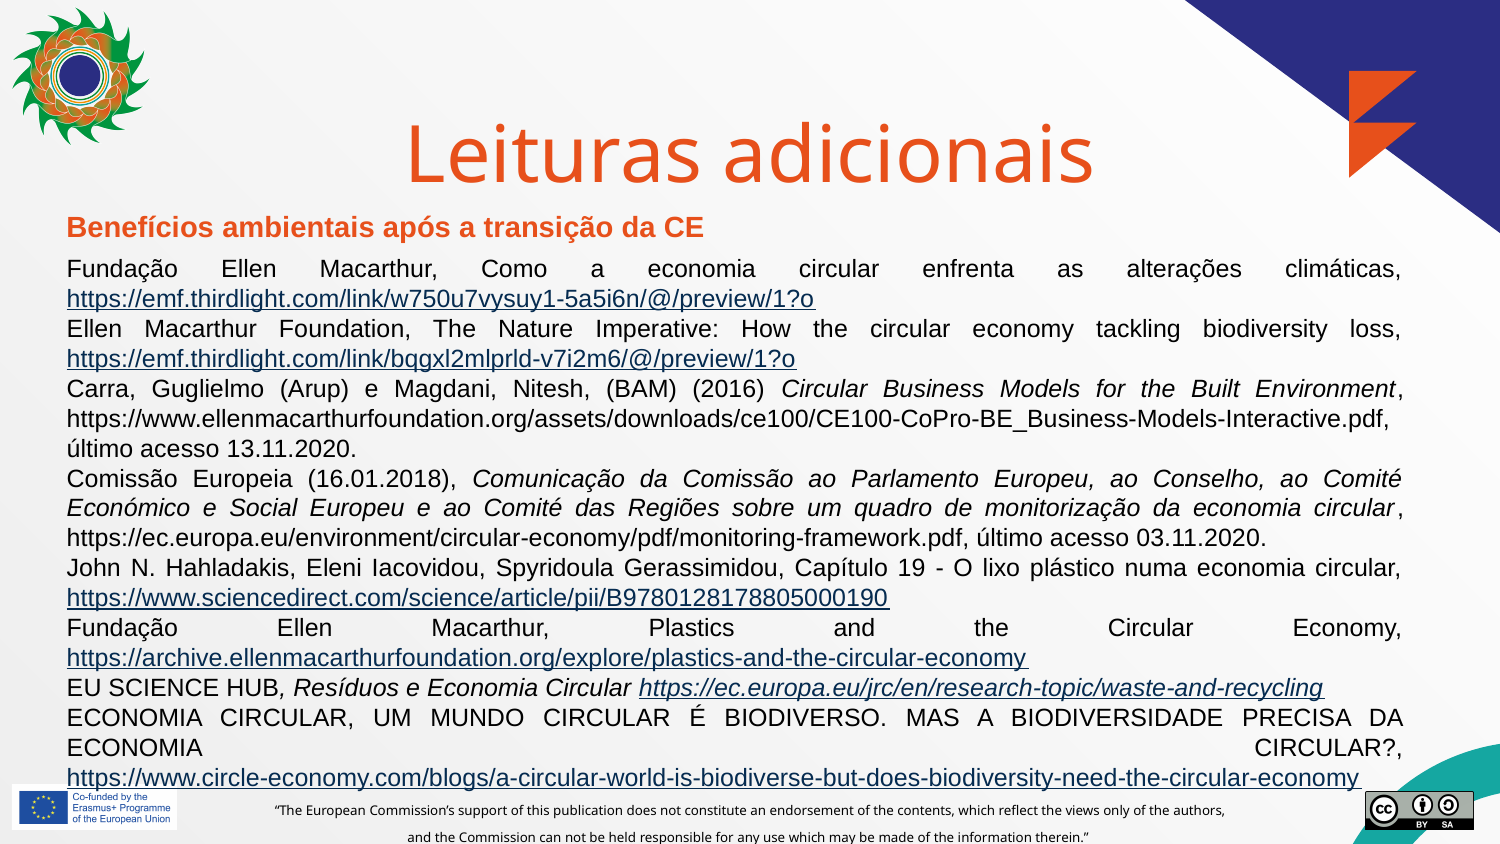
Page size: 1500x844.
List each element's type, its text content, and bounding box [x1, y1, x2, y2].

title Leituras adicionais [116, 88, 1383, 245]
text_box Fundação Ellen Macarthur, Como a economia circular enfrenta as alterações climáticas, https://emf.thirdlight.com/link/w750u7vysuy1-5a5i6n/@/preview/1?o Ellen Macarthur Foundation, The Nature Imperative: How the circular economy tackling biodiversity loss, https://emf.thirdlight.com/link/bqgxl2mlprld-v7i2m6/@/preview/1?o Carra, Guglielmo (Arup) e Magdani, Nitesh, (BAM) (2016) Circular Business Models for the Built Environment, https://www.ellenmacarthurfoundation.org/assets/downloads/ce100/CE100-CoPro-BE_Business-Models-Interactive.pdf, último acesso 13.11.2020. Comissão Europeia (16.01.2018), Comunicação da Comissão ao Parlamento Europeu, ao Conselho, ao Comité Económico e Social Europeu e ao Comité das Regiões sobre um quadro de monitorização da economia circular, https://ec.europa.eu/environment/circular-economy/pdf/monitoring-framework.pdf, último acesso 03.11.2020. John N. Hahladakis, Eleni Iacovidou, Spyridoula Gerassimidou, Capítulo 19 - O lixo plástico numa economia circular, https://www.sciencedirect.com/science/article/pii/B9780128178805000190 Fundação Ellen Macarthur, Plastics and the Circular Economy, https://archive.ellenmacarthurfoundation.org/explore/plastics-and-the-circular-economy EU SCIENCE HUB, Resíduos e Economia Circular https://ec.europa.eu/jrc/en/research-topic/waste-and-recycling ECONOMIA CIRCULAR, UM MUNDO CIRCULAR É BIODIVERSO. MAS A BIODIVERSIDADE PRECISA DA ECONOMIA CIRCULAR?, https://www.circle-economy.com/blogs/a-circular-world-is-biodiverse-but-does-biodiversity-need-the-circular-economy [51, 245, 1419, 799]
picture [11, 6, 151, 147]
text_box Benefícios ambientais após a transição da CE [51, 200, 922, 251]
picture [1365, 791, 1474, 830]
picture [11, 784, 177, 830]
